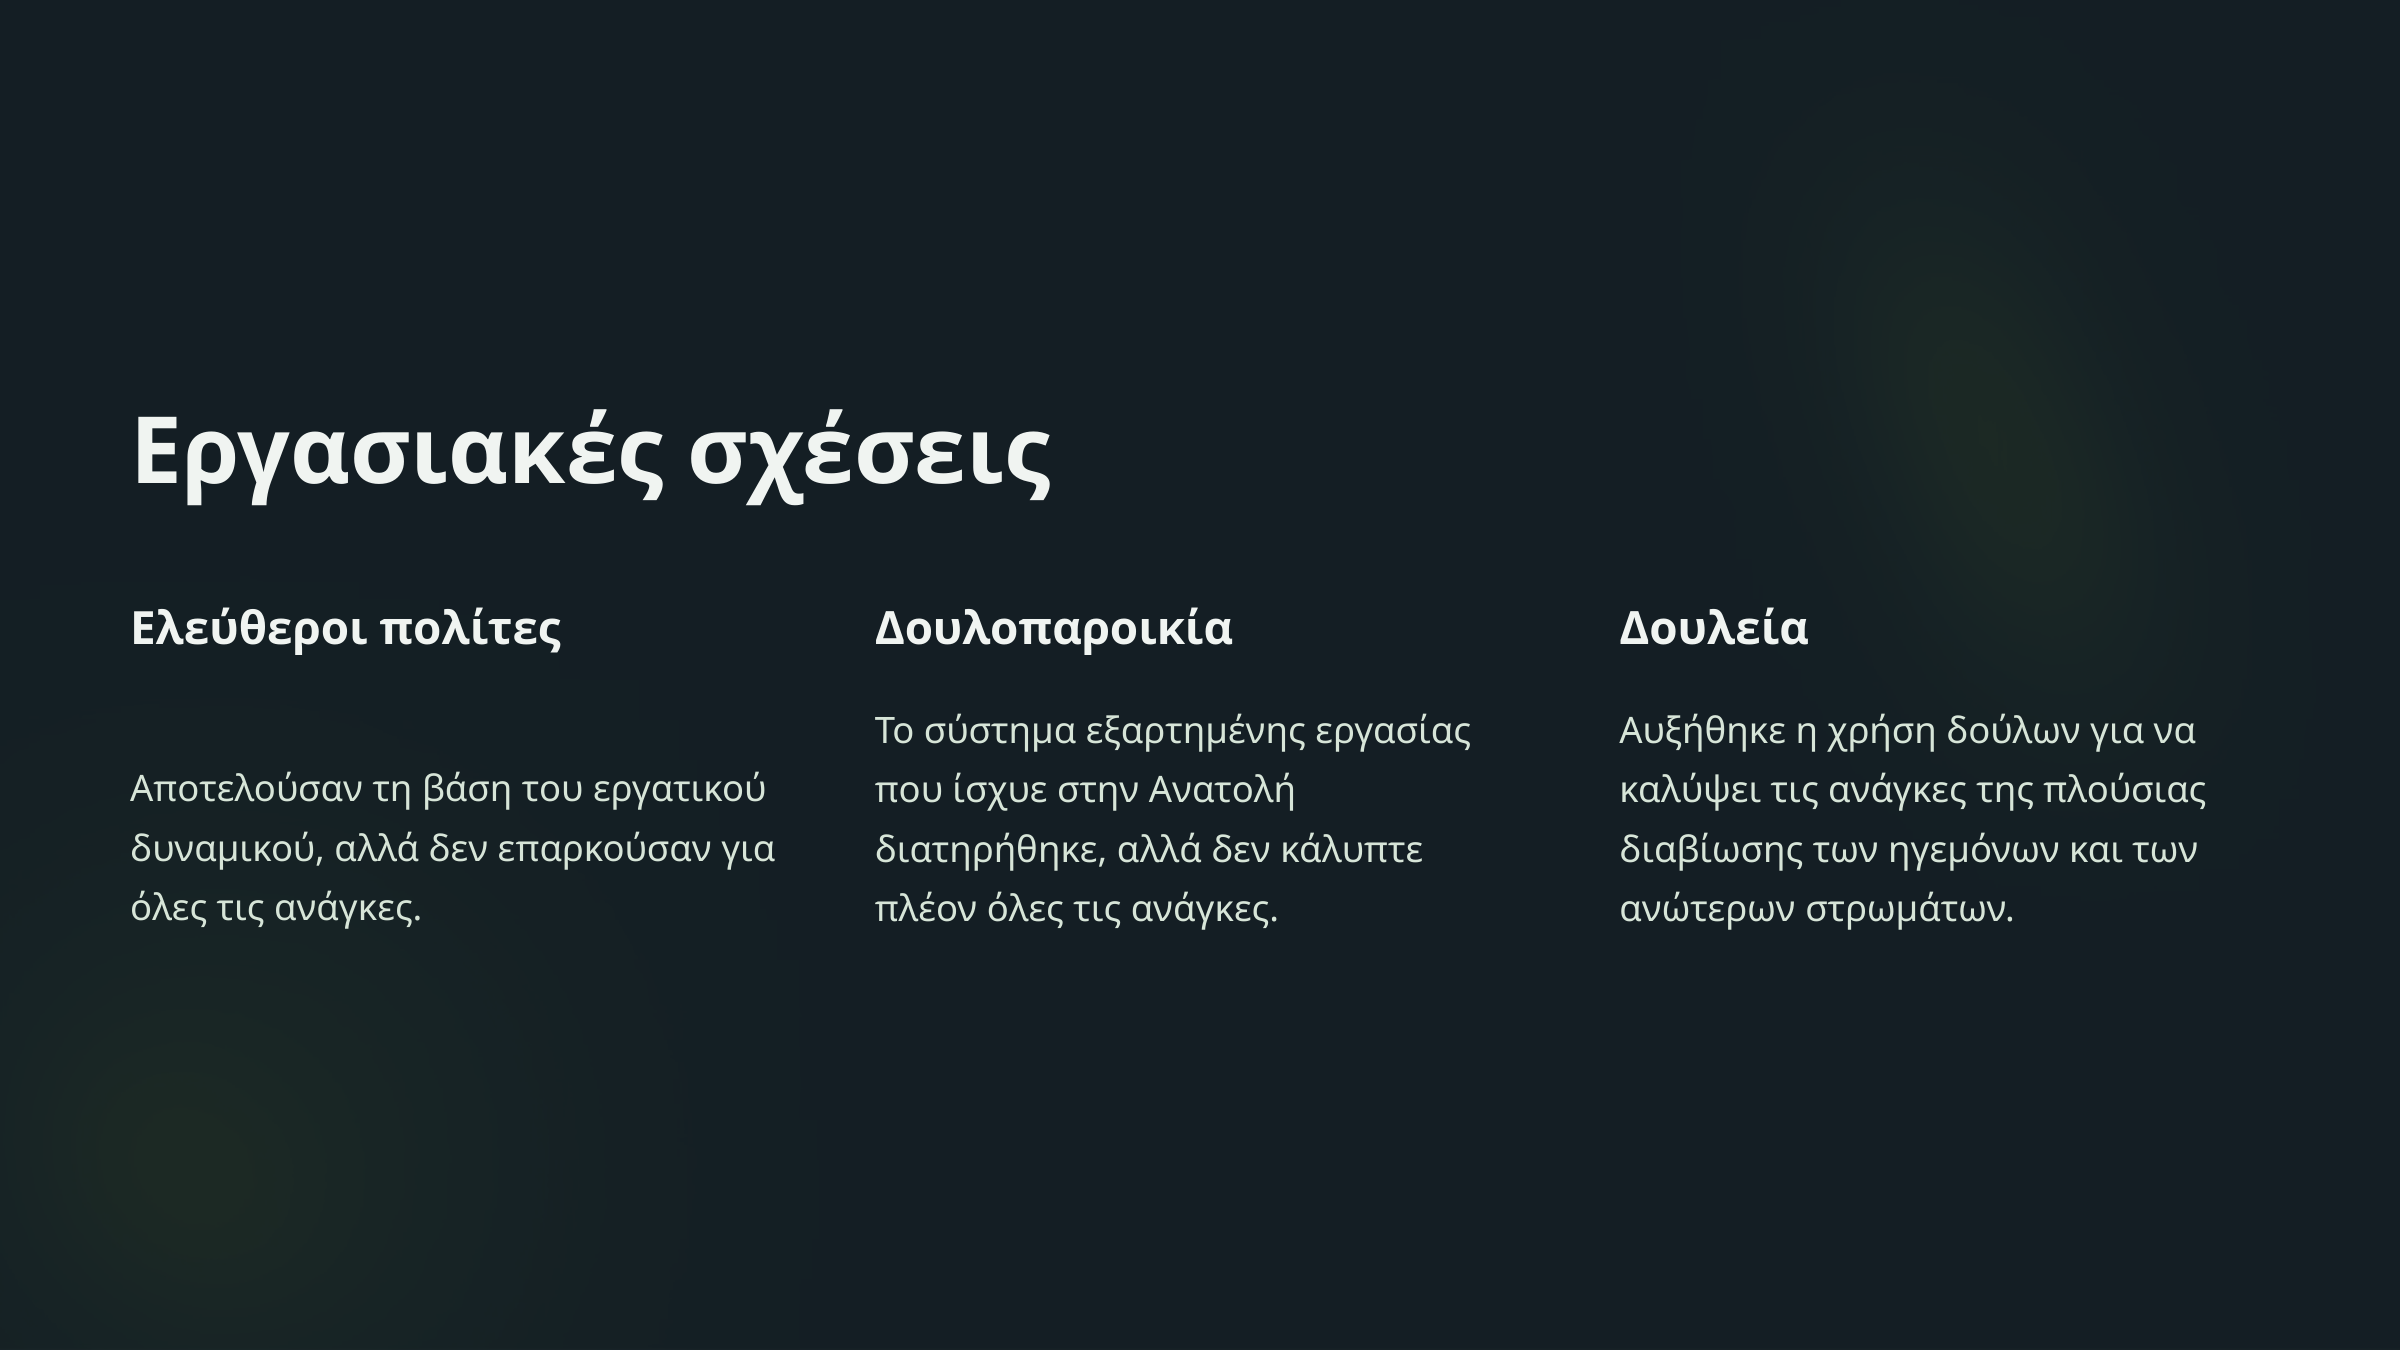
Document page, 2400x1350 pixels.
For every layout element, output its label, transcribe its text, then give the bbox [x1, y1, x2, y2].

text_box Δουλοπαροικία [874, 596, 1441, 655]
text_box Ελεύθεροι πολίτες [130, 596, 783, 713]
text_box Αυξήθηκε η χρήση δούλων για να καλύψει τις ανάγκες της πλούσιας διαβίωσης των ηγεμόνων και των ανώτερων στρωμάτων. [1619, 691, 2272, 930]
text_box Δουλεία [1619, 596, 2085, 655]
text_box Αποτελούσαν τη βάση του εργατικού δυναμικού, αλλά δεν επαρκούσαν για όλες τις ανάγκες. [130, 749, 783, 929]
text_box Εργασιακές σχέσεις [130, 386, 1635, 503]
text_box Το σύστημα εξαρτημένης εργασίας που ίσχυε στην Ανατολή διατηρήθηκε, αλλά δεν κάλυπτε πλέον όλες τις ανάγκες. [874, 691, 1528, 870]
